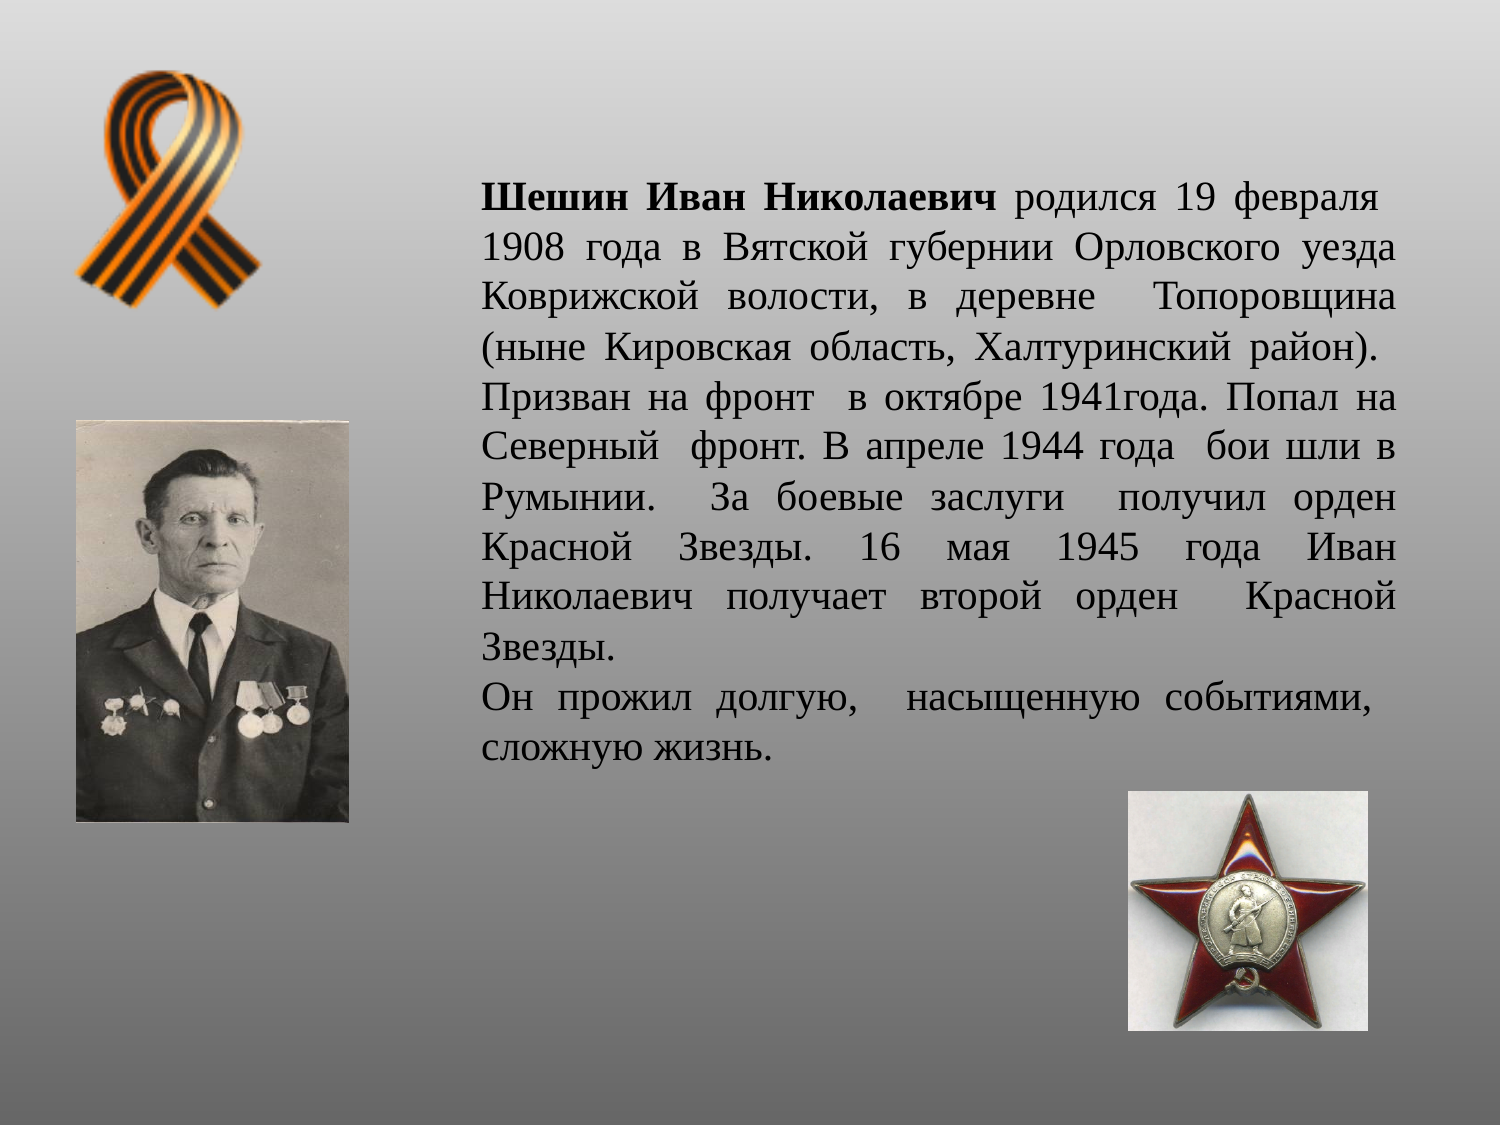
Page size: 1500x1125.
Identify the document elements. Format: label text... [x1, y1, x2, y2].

picture [64, 66, 275, 315]
picture [1127, 791, 1368, 1032]
text_box Шешин Иван Николаевич родился 19 февраля 1908 года в Вятской губернии Орловского уезда Коврижской волости, в деревне Топоровщина (ныне Кировская область, Халтуринский район). Призван на фронт в октябре 1941года. Попал на Северный фронт. В апреле 1944 года бои шли в Румынии. За боевые заслуги получил орден Красной Звезды. 16 мая 1945 года Иван Николаевич получает второй орден Красной Звезды. Он прожил долгую, насыщенную событиями, сложную жизнь. [466, 160, 1412, 826]
picture [76, 420, 349, 823]
